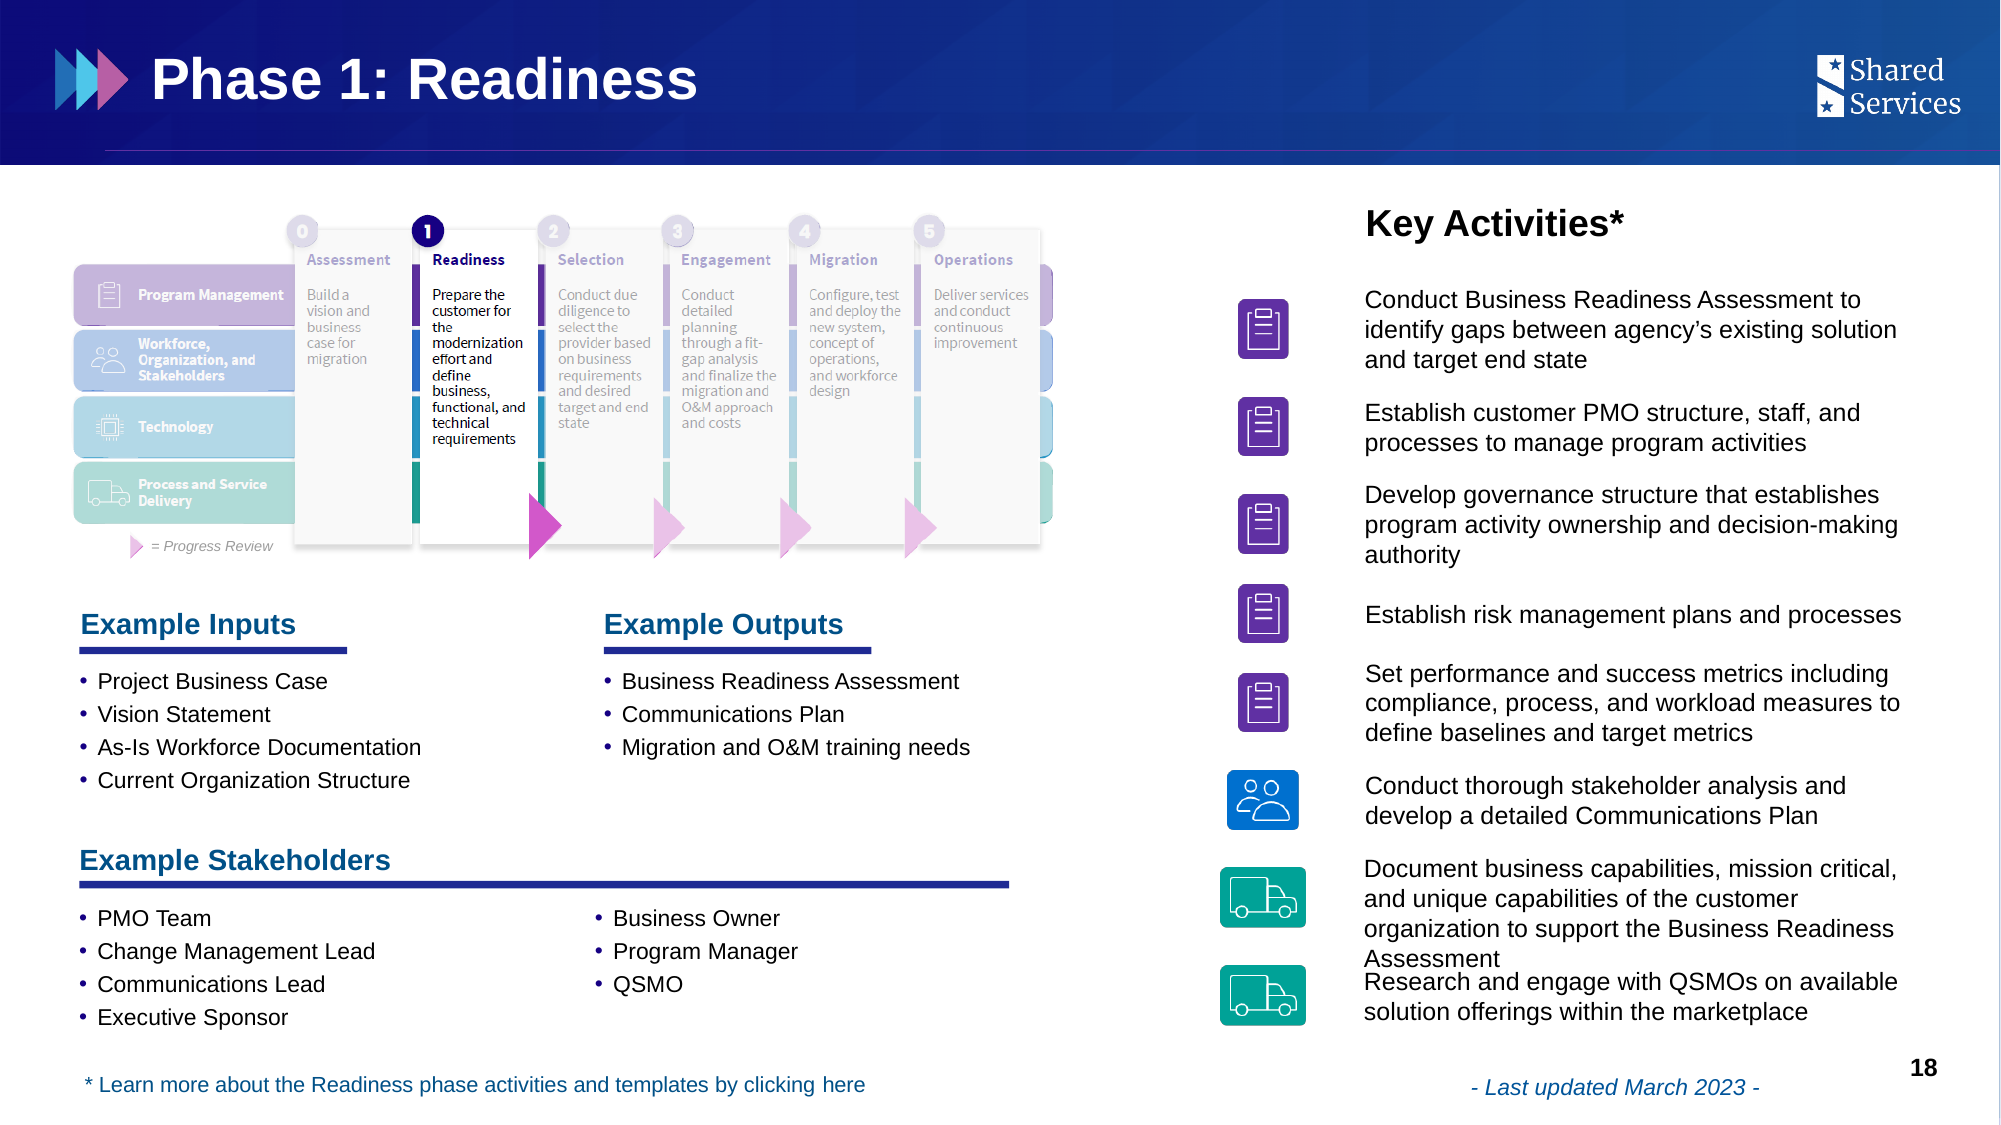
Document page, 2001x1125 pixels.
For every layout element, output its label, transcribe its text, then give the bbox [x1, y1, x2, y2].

text_box Set performance and success metrics including compliance, process, and workload measures to define baselines and target metrics [1350, 649, 1953, 755]
text_box * Learn more about the Readiness phase activities and templates by clicking here [69, 1065, 947, 1106]
text_box Example Inputs [80, 609, 390, 641]
picture [0, 0, 2001, 1125]
text_box Key Activities* [1350, 196, 2000, 452]
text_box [1220, 299, 1306, 1026]
text_box Establish customer PMO structure, staff, and processes to manage program activities [1349, 388, 1954, 464]
text_box Develop governance structure that establishes program activity ownership and decision-making authority [1349, 471, 1954, 576]
text_box Document business capabilities, mission critical, and unique capabilities of the customer organization to support the Business Readiness Assessment [1349, 844, 1954, 957]
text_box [79, 646, 1054, 1066]
title Phase 1: Readiness [136, 10, 1931, 151]
slide_number 18 [1833, 1033, 1953, 1065]
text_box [61, 196, 1067, 568]
text_box Research and engage with QSMOs on available solution offerings within the marketplace [1349, 957, 1954, 1033]
text_box - Last updated March 2023 - [1227, 1065, 2000, 1108]
text_box Example Outputs [603, 609, 890, 641]
text_box Establish risk management plans and processes [1350, 590, 1953, 636]
text_box Conduct Business Readiness Assessment to identify gaps between agency’s existing solution and target end state [1349, 275, 1954, 381]
text_box Conduct thorough stakeholder analysis and develop a detailed Communications Plan [1350, 762, 1953, 838]
